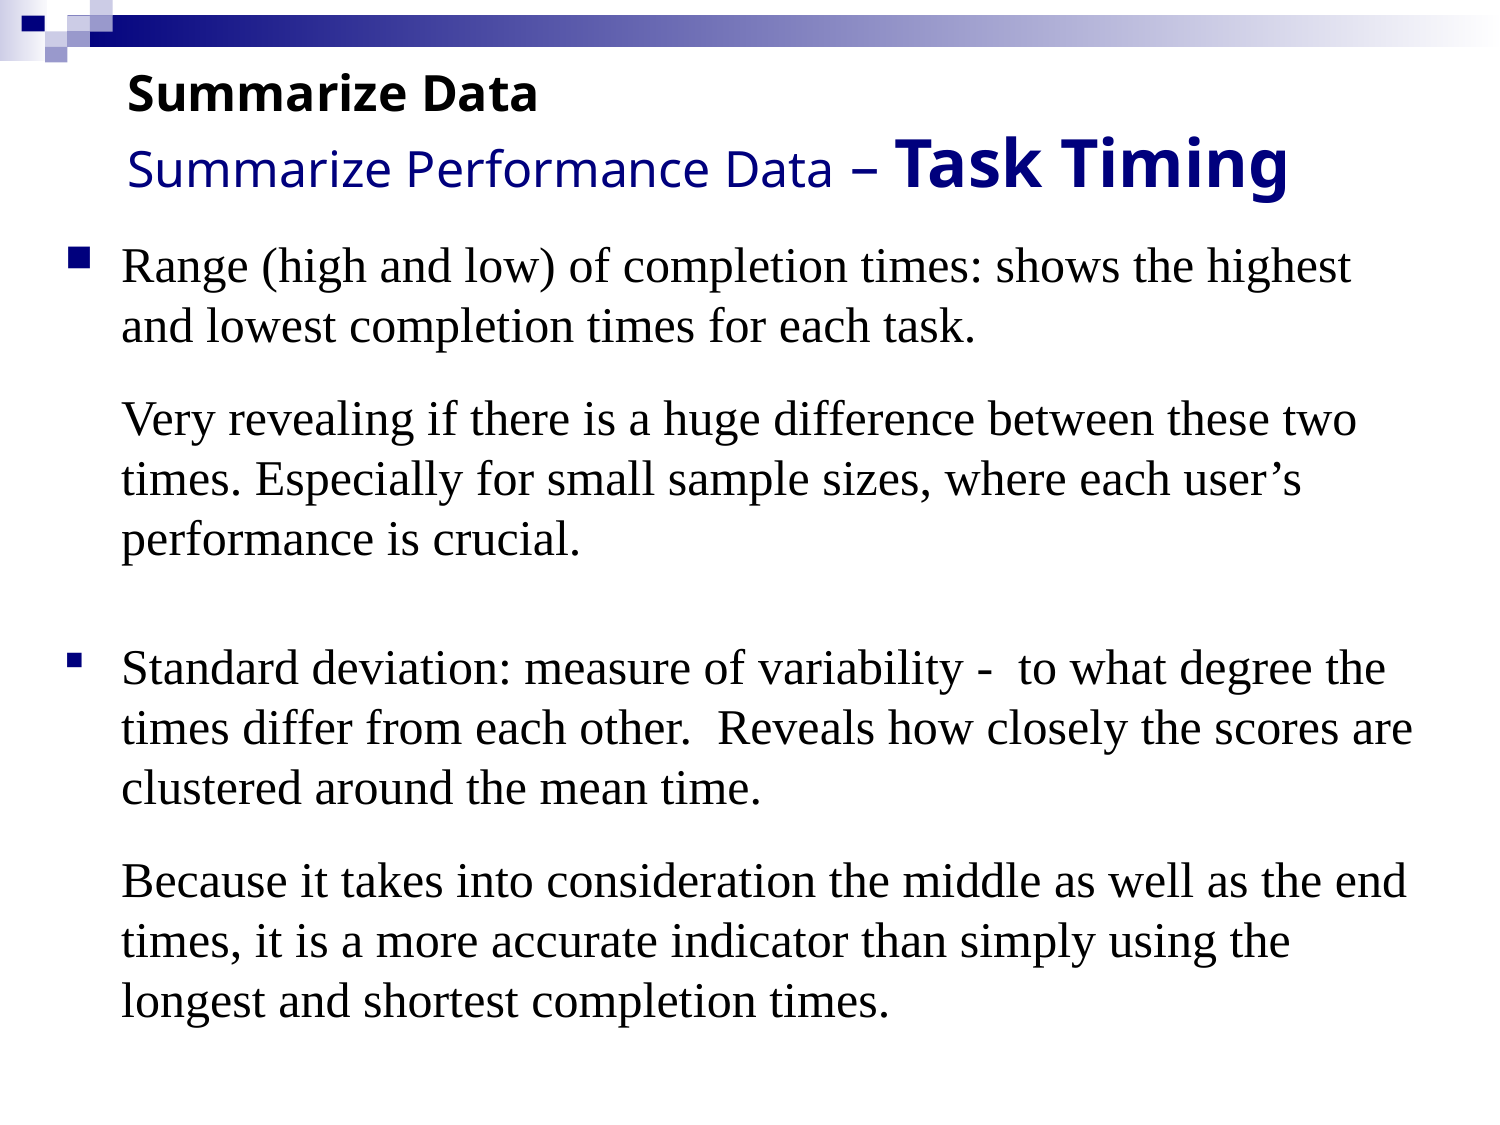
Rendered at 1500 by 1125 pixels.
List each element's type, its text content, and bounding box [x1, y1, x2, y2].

title Summarize Data Summarize Performance Data – Task Timing [112, 74, 1426, 188]
list Range (high and low) of completion times: shows the highest and lowest completion times for each task. Very revealing if there is a huge difference between these two times. Especially for small sample sizes, where each user’s performance is crucial. Standard deviation: measure of variability - to what degree the times differ from each other. Reveals how closely the scores are clustered around the mean time. Because it takes into consideration the middle as well as the end times, it is a more accurate indicator than simply using the longest and shortest completion times. [49, 224, 1438, 1038]
